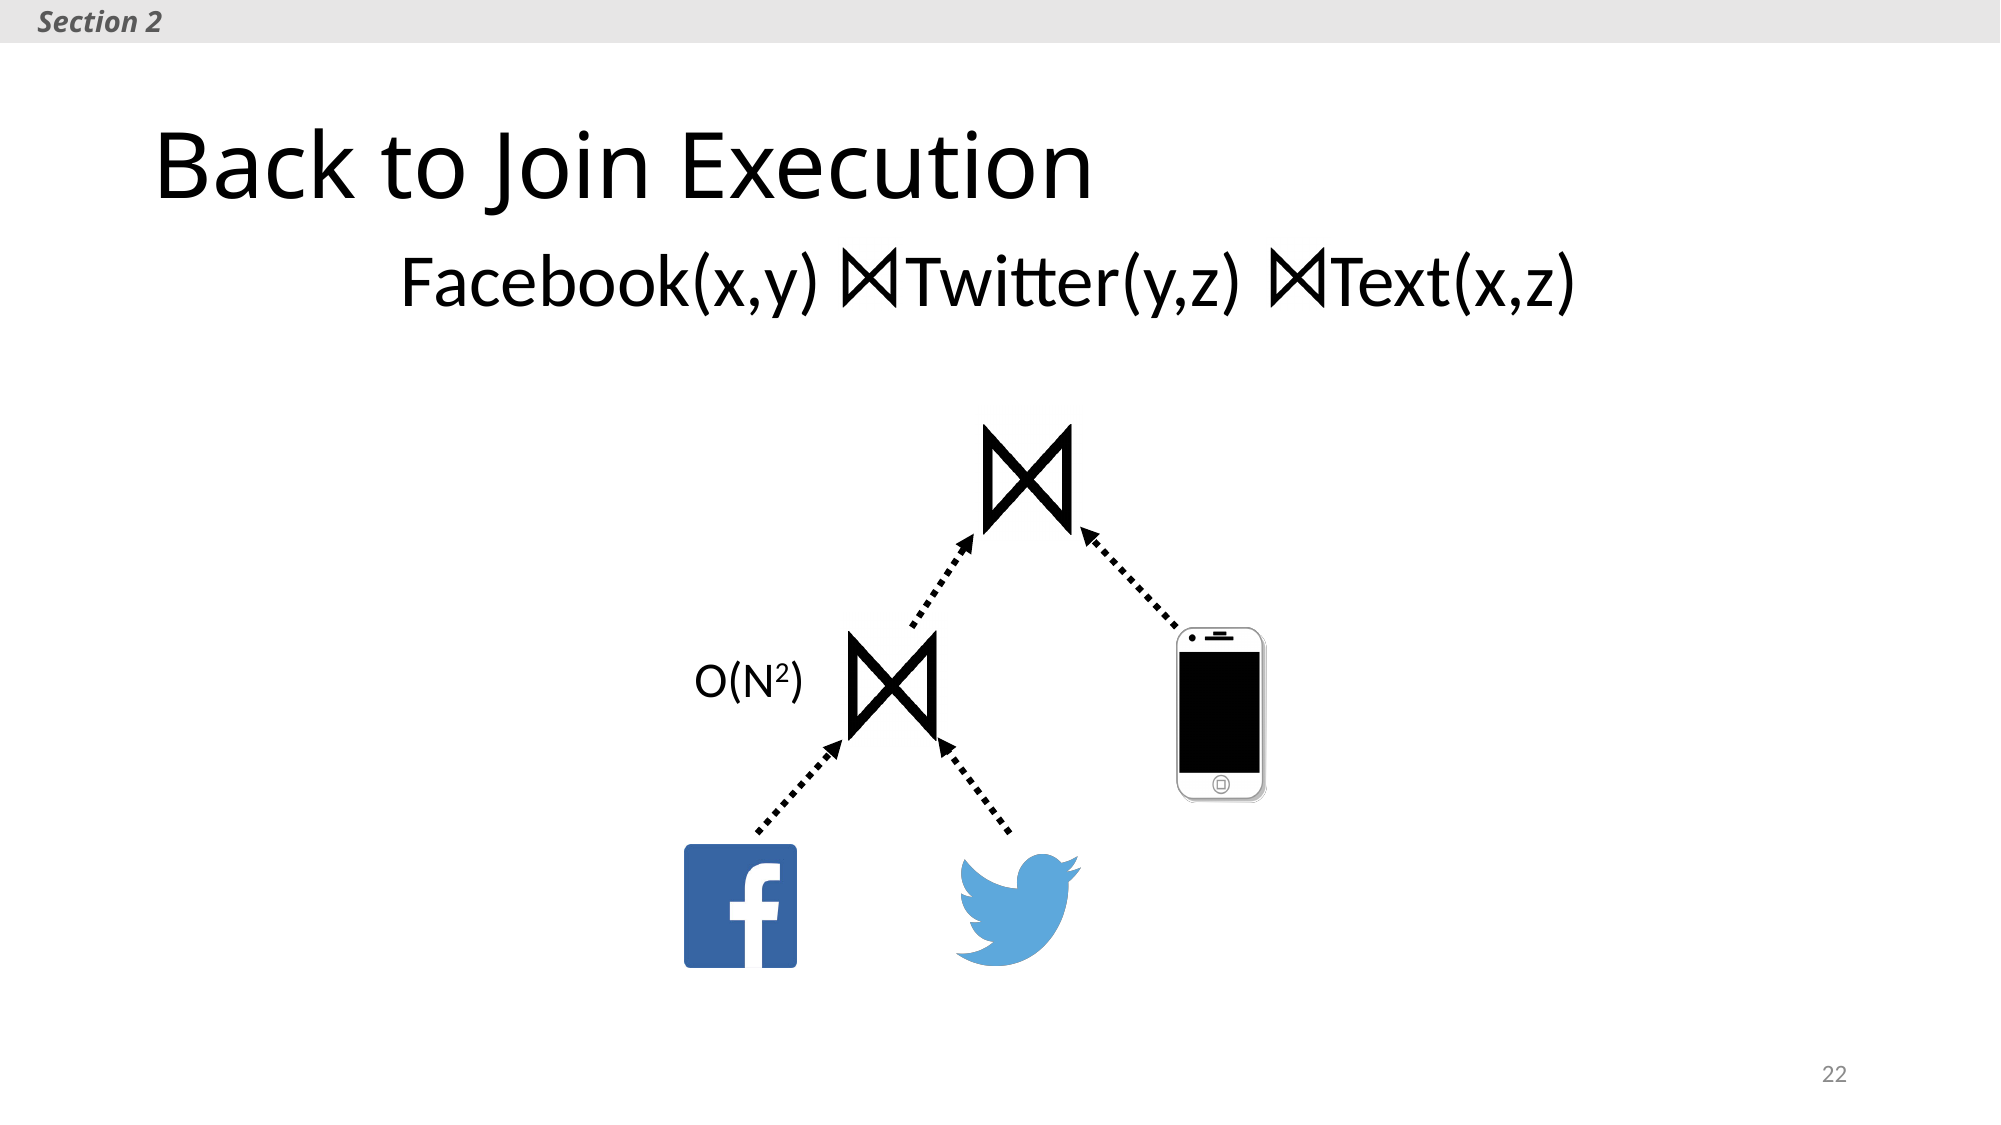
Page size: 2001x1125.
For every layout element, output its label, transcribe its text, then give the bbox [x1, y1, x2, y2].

picture [838, 237, 903, 311]
slide_number 22 [1412, 1042, 1863, 1103]
picture [1266, 237, 1331, 311]
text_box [664, 405, 1267, 968]
title Back to Join Execution [137, 59, 1863, 278]
text_box Facebook(x,y) Twitter(y,z) Text(x,z) [297, 224, 1700, 329]
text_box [0, 0, 2000, 47]
